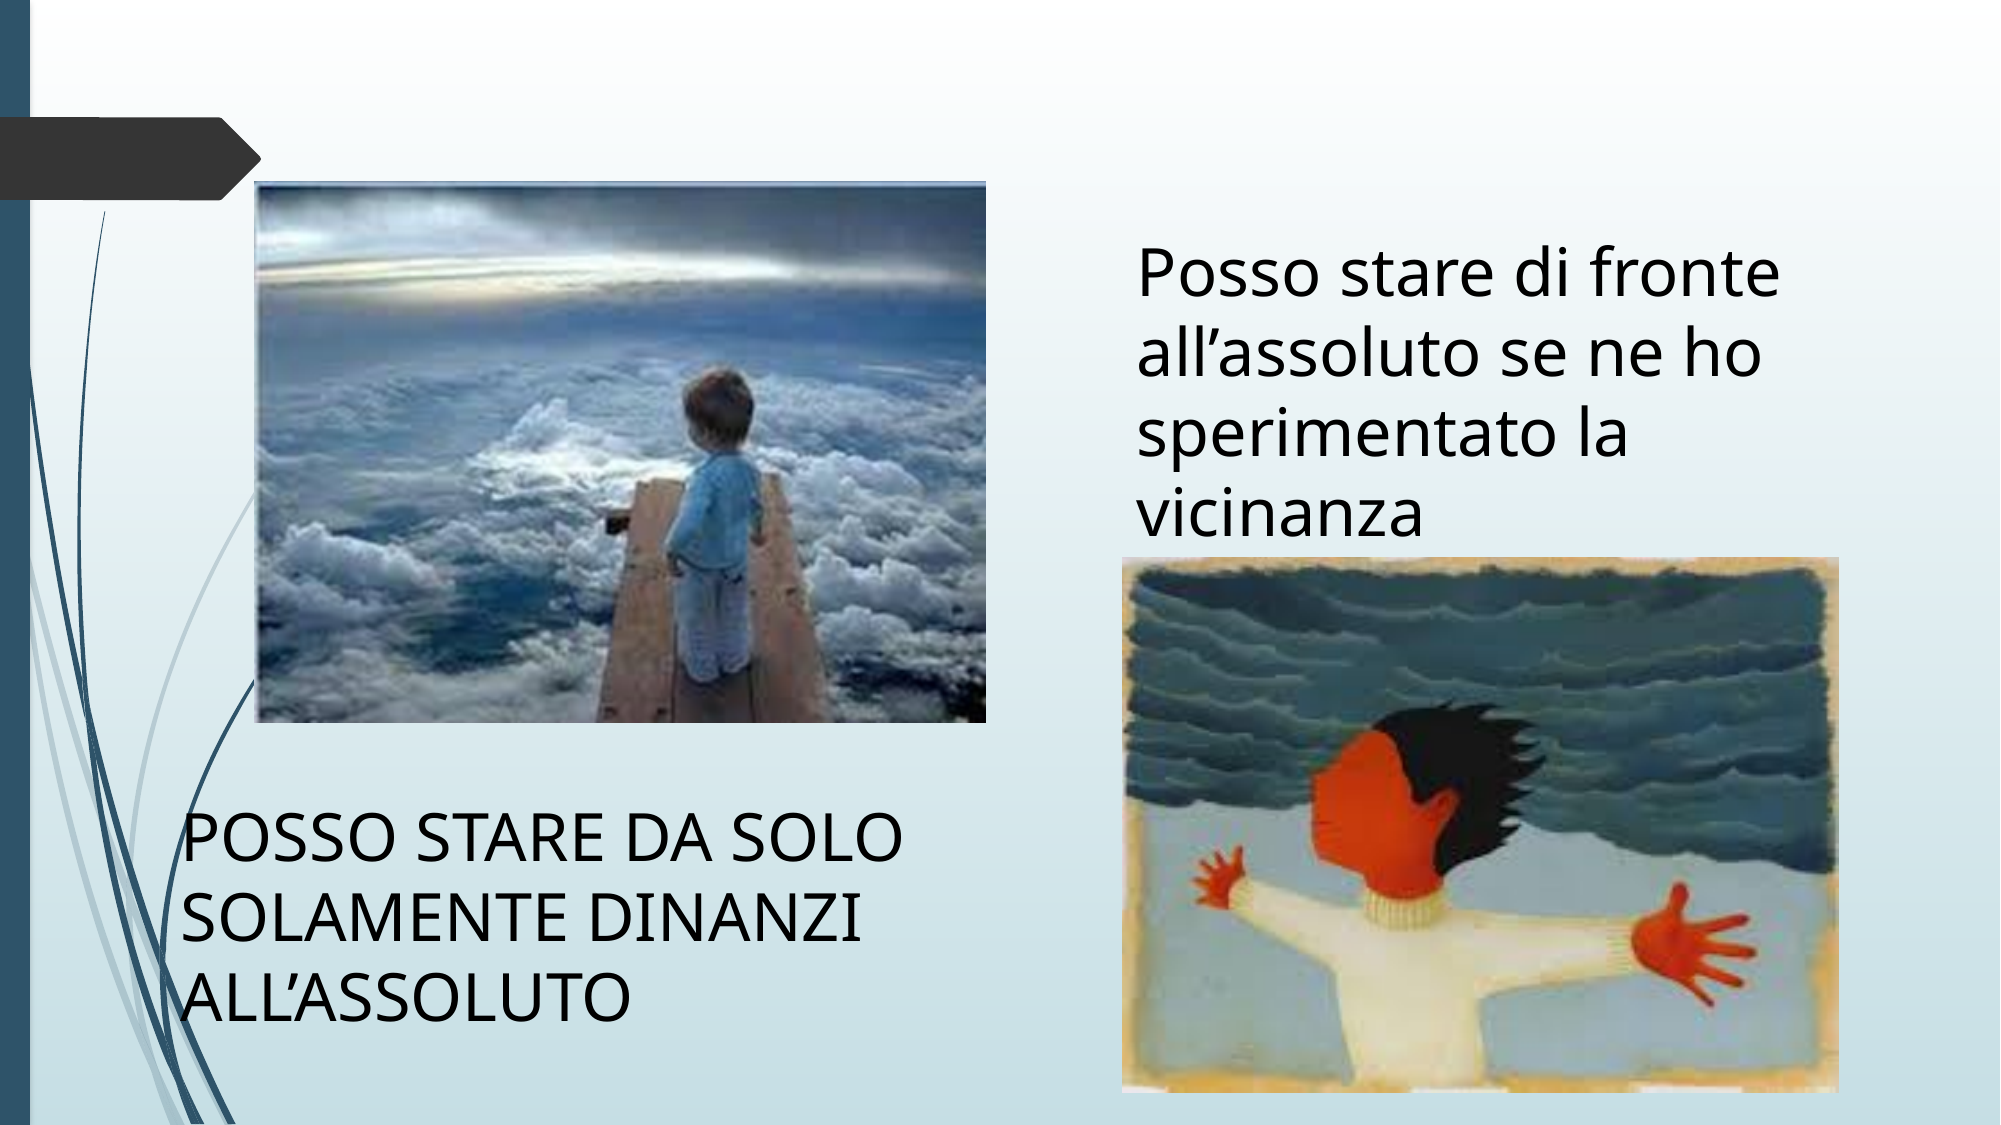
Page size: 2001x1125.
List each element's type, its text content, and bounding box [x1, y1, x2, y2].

text_box Posso stare di fronte all’assoluto se ne ho sperimentato la vicinanza [1122, 222, 1925, 557]
text_box POSSO STARE DA SOLO SOLAMENTE DINANZI ALL’ASSOLUTO [165, 786, 986, 1042]
picture [1121, 557, 1840, 1093]
picture [254, 181, 986, 723]
